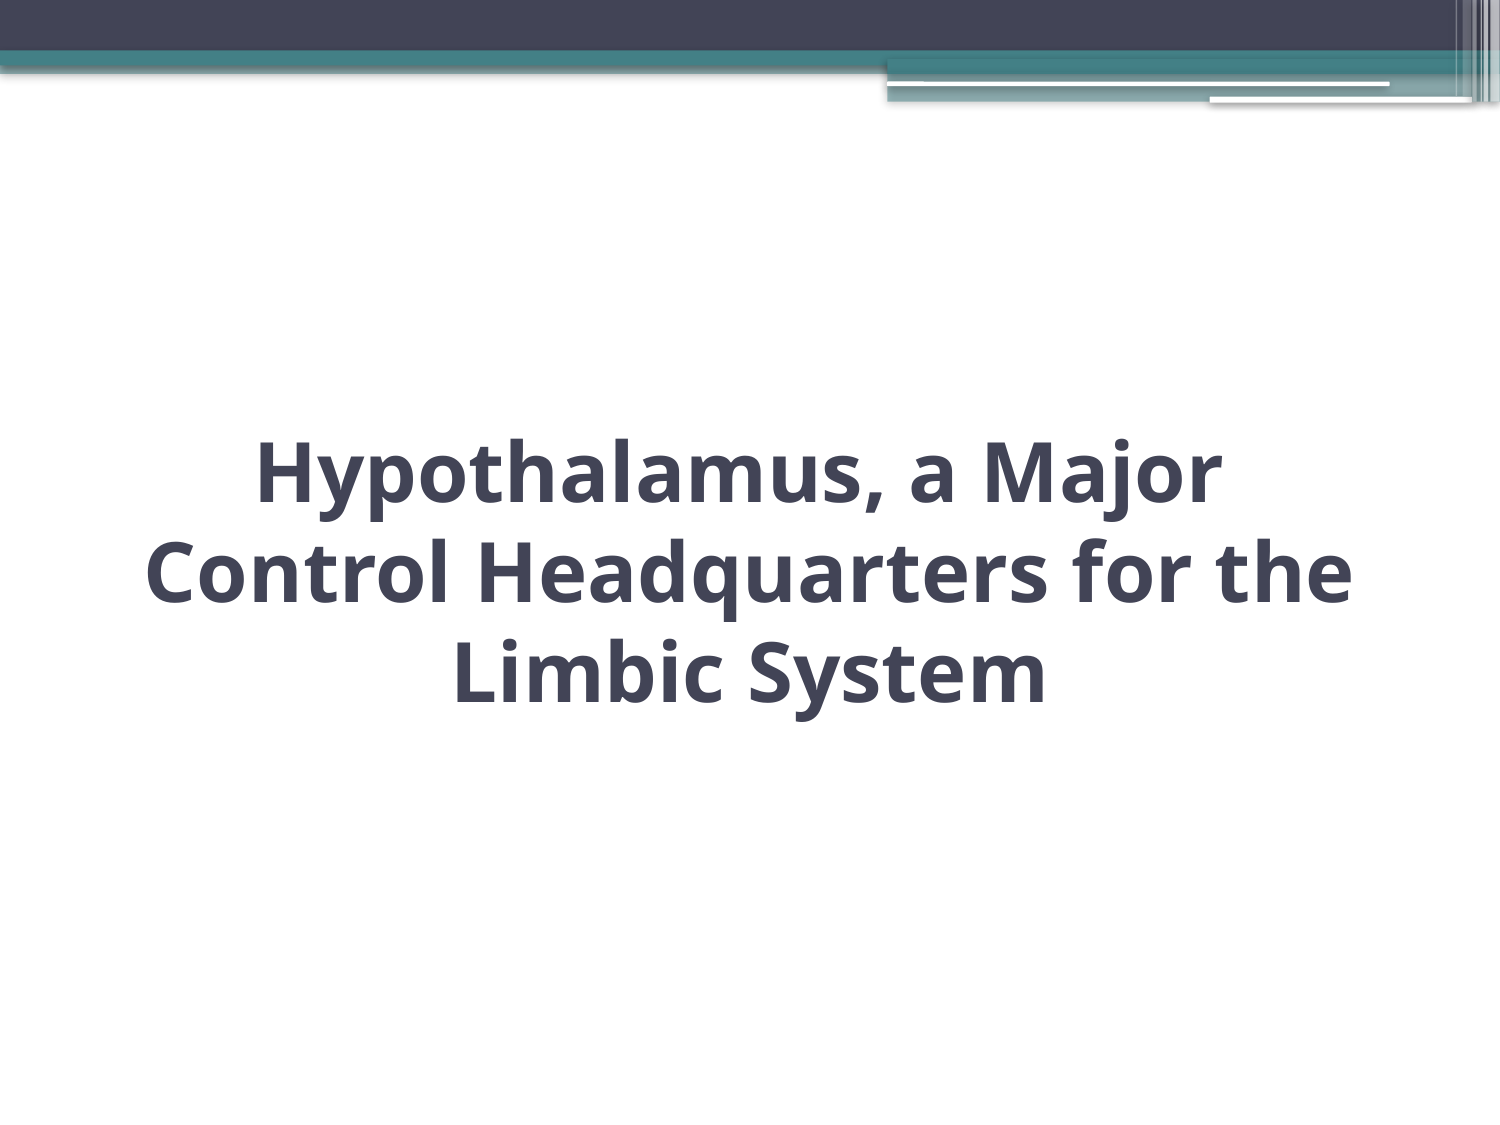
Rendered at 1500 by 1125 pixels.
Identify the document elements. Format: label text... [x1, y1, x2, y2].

title Hypothalamus, a Major Control Headquarters for the Limbic System [75, 375, 1425, 763]
